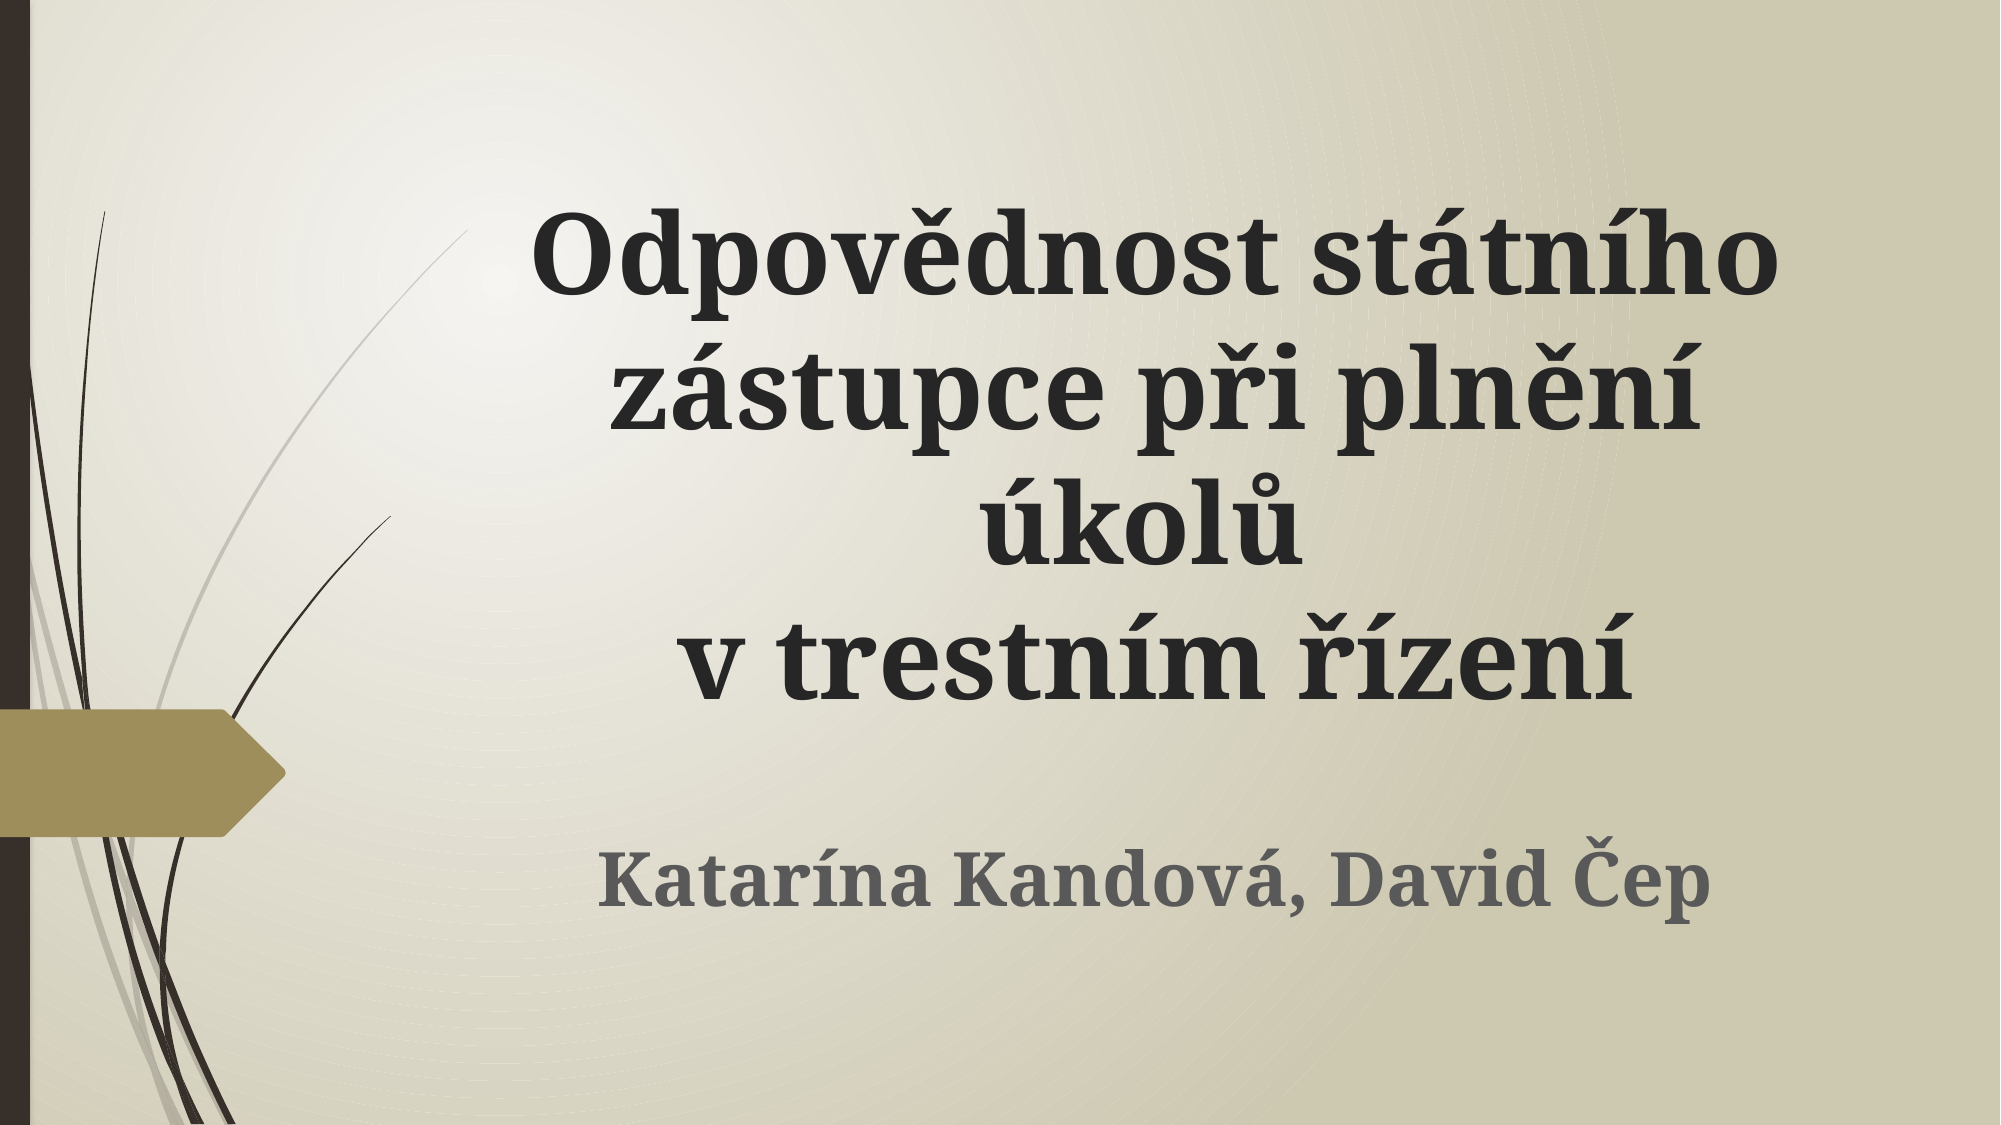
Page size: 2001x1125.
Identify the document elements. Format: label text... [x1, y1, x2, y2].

title Odpovědnost státního zástupce při plnění úkolů v trestním řízení [424, 120, 1888, 783]
subtitle Katarína Kandová, David Čep [424, 783, 1888, 969]
